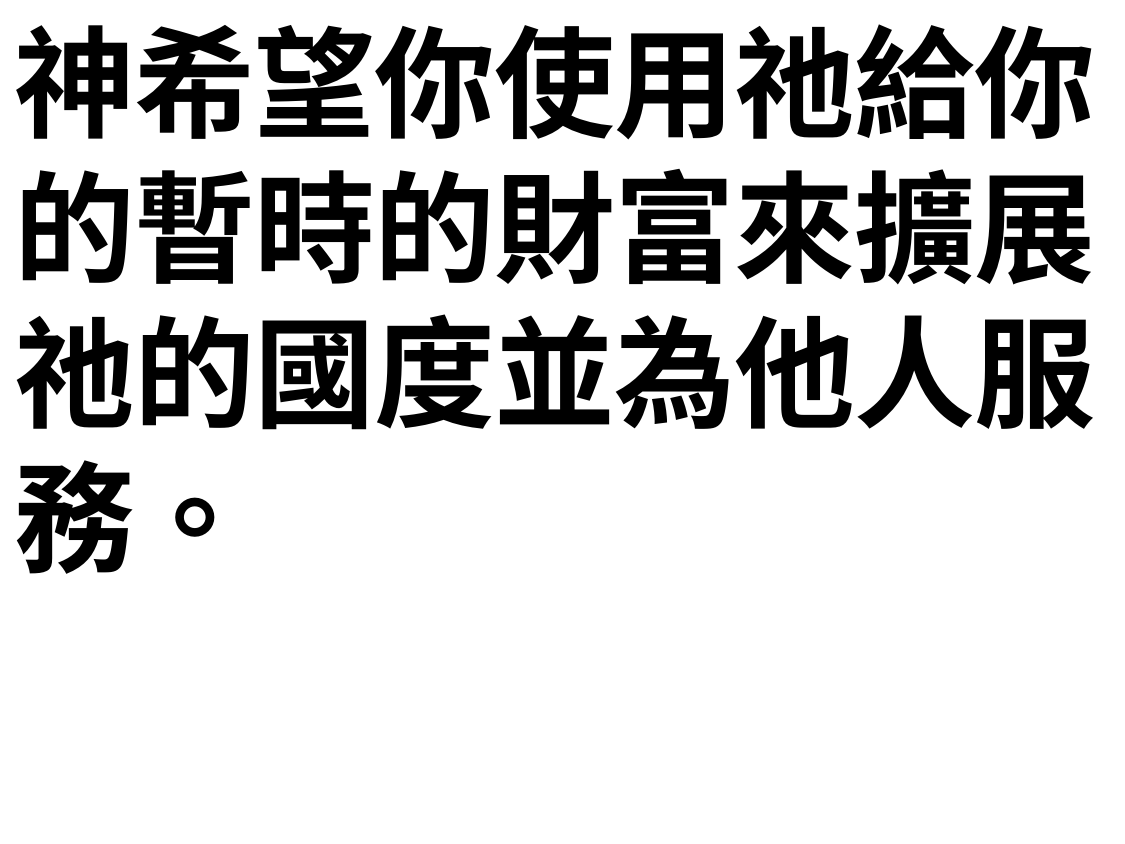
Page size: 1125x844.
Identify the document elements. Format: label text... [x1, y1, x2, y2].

text_box 神希望你使用祂給你的暫時的財富來擴展祂的國度並為他人服務。 [0, 0, 1125, 595]
